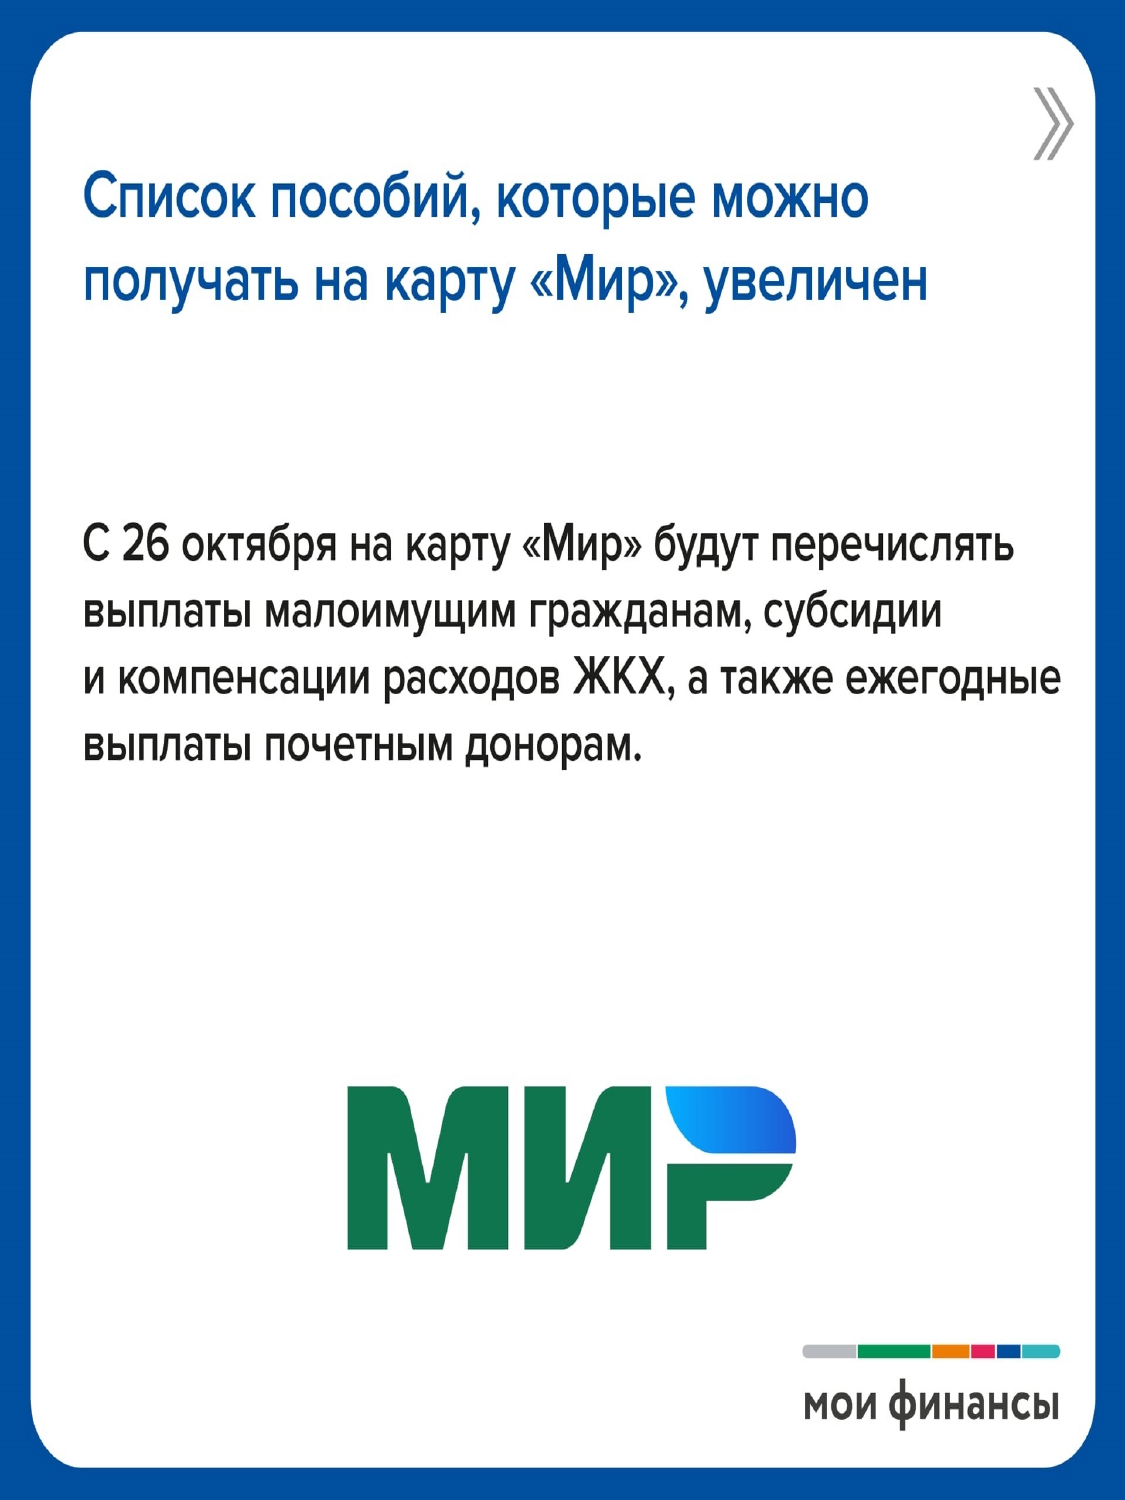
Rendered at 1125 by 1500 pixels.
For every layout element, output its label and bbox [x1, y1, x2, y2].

list [0, 0, 1125, 1500]
